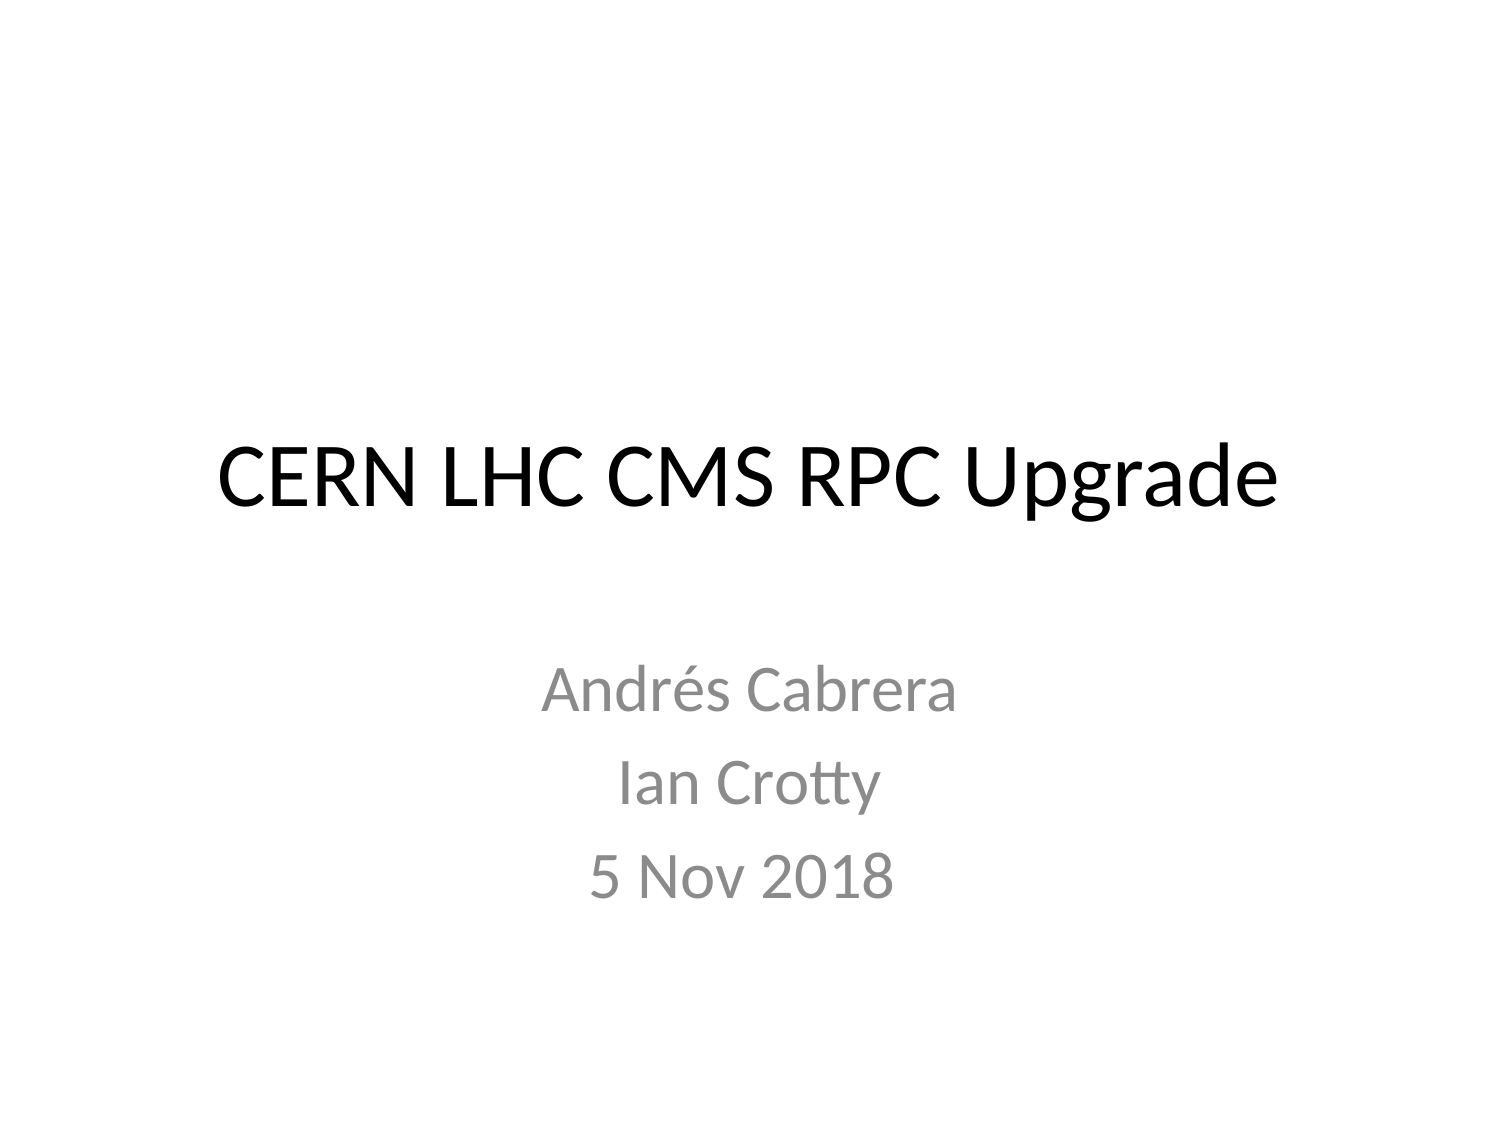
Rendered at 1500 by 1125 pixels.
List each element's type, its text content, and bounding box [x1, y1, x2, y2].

subtitle Andrés Cabrera Ian Crotty 5 Nov 2018 [225, 637, 1275, 925]
title CERN LHC CMS RPC Upgrade [112, 349, 1388, 591]
